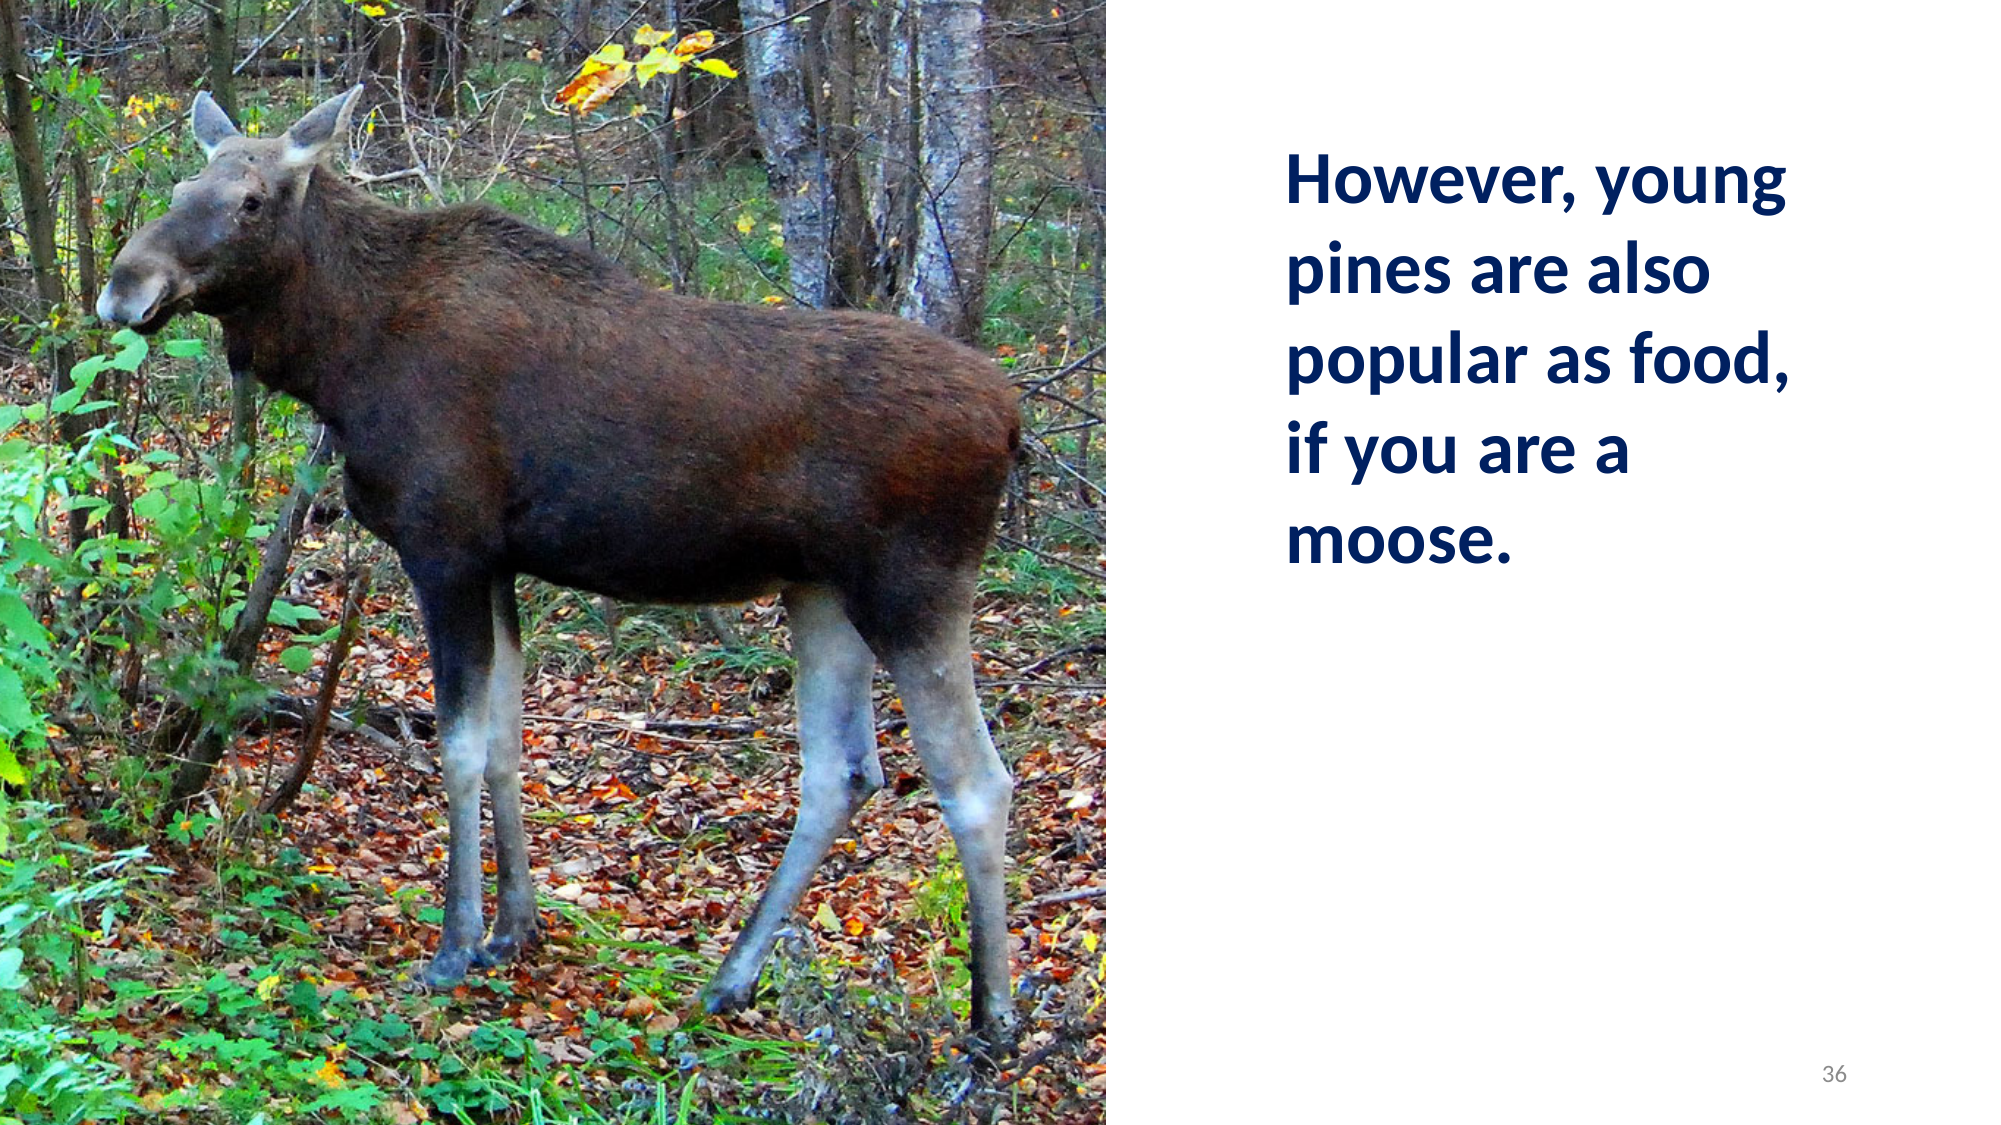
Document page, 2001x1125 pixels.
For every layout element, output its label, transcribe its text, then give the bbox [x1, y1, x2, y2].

picture [0, 0, 1106, 1125]
text_box However, young pines are also popular as food, if you are a moose. [1270, 120, 1823, 586]
slide_number 36 [1412, 1042, 1863, 1103]
